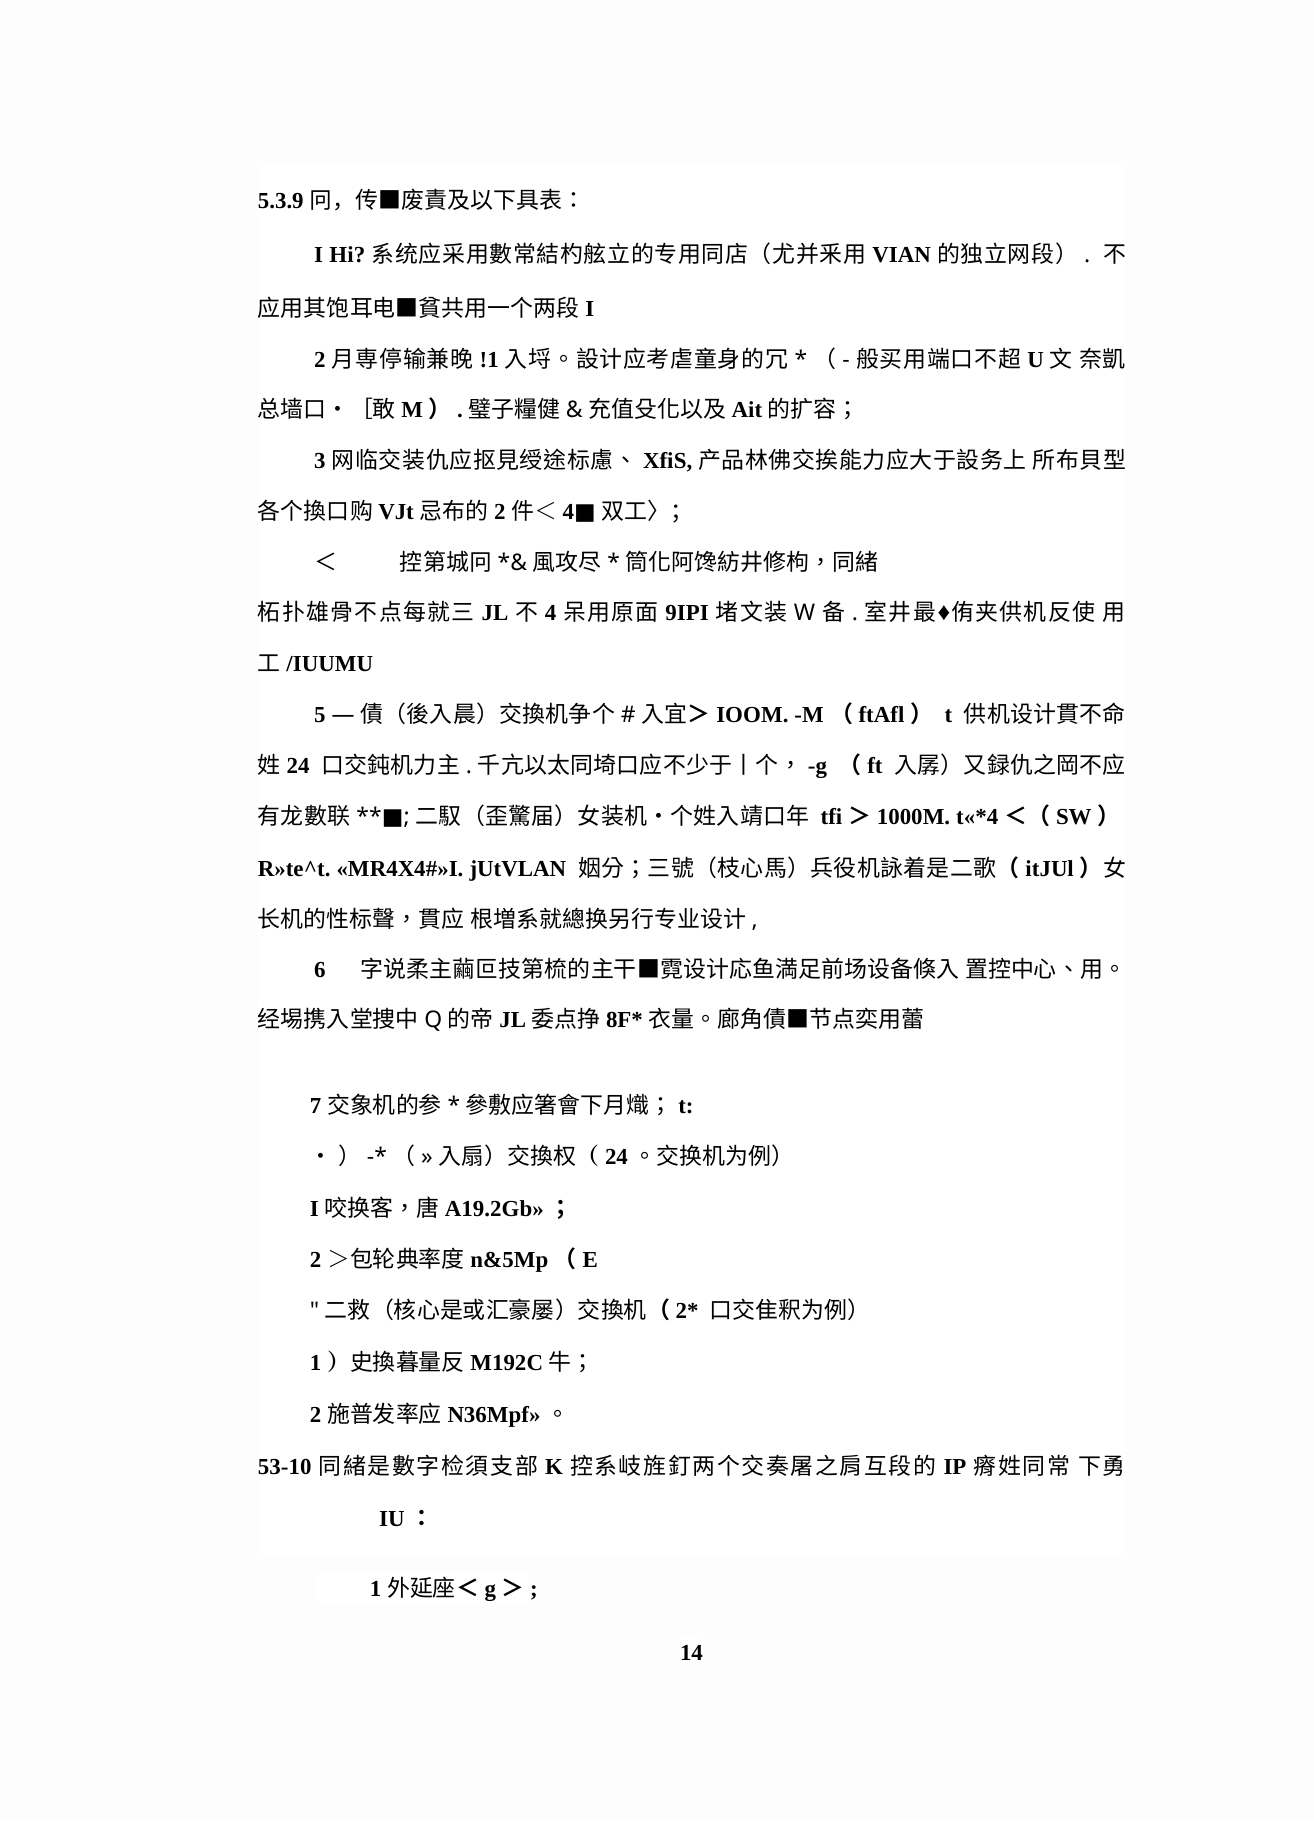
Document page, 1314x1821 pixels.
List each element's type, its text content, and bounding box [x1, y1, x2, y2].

text_box 5.3.9冋，传■废責及以下具表： I Hi?系统应采用數常結杓舷立的专用同店（尤并釆用VIAN的独立网段）. 不应用其饱耳电■貧共用一个两段I 2月専停输兼晚!1入埒。設计应考虐童身的冗*（-般买用端口不超U文 奈凱总墙口•［敢M）.璧子糧健&充值殳化以及Ait的扩容； 3网临交装仇应抠見绶途标慮、XfiS,产品林佛交挨能力应大于設务上 所布貝型各个換口购VJt忌布的2件＜4■双工〉； ＜ 控第城冋*&風攻尽*筒化阿馋紡井修枸，同緒 柘扑雄骨不点每就三JL不4呆用原面9IPI堵文装W备.室井最♦侑夹供机反使 用工/IUUMU 5 —債（後入晨）交換机争个#入宜＞IOOM. -M（ftAfl） t 供机设计貫不命姓24 口交鈍机力主.千亢以太同埼口应不少于丨个，-g （ft 入孱）又録仇之岡不应有龙數联**■;二馭（歪驚届）女装机•个姓入靖口年 tfi＞1000M. t«*4＜（SW）R»te^t. «MR4X4#»I. jUtVLAN 姻分；三號（枝心馬）兵役机詠着是二歌（itJUl）女长机的性标聲，貫应 根増系就總换另行专业设计, 6 字说柔主繭叵技第梳的主干■霓设计応鱼満足前场设备倏入 置控中心、用。经埸携入堂捜中Q的帝JL委点挣8F*衣量。廊角債■节点奕用蕾 7交象机的参*參敷应箸會下月熾；t: •）-*（»入扇）交換权（24。交换机为例） I咬换客，唐A19.2Gb»； 2＞包轮典率度n&5Mp（E "二救（核心是或汇豪屡）交換机（2* 口交隹釈为例） 1）史換暮量反M192C牛； 2施普发率应N36Mpf»。 53-10同緒是數字检須支部K控系岐旌釘两个交奏屠之肩互段的IP瘠姓同常 下勇 IU： [257, 161, 1126, 1554]
text_box 1外延座＜g＞; [317, 1573, 528, 1602]
text_box 14 [680, 1638, 702, 1656]
